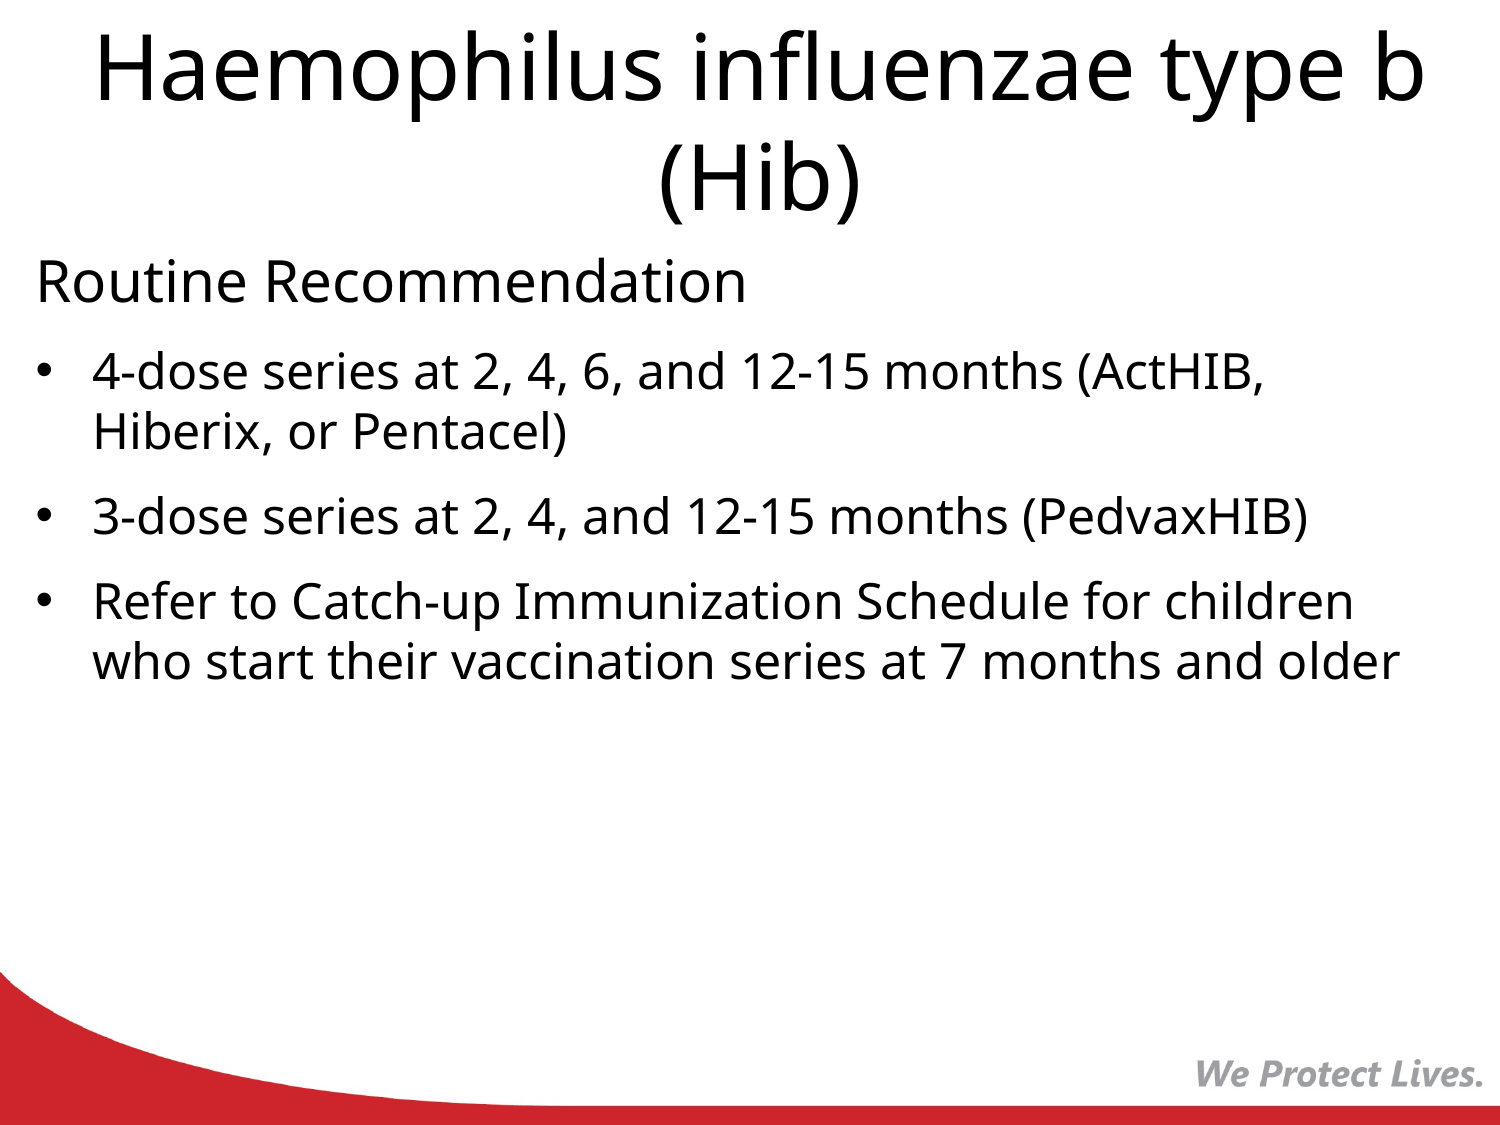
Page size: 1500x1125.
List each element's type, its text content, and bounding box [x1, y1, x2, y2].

title Haemophilus influenzae type b (Hib) [62, 0, 1459, 236]
picture [0, 0, 1500, 1125]
text_box Routine Recommendation 4-dose series at 2, 4, 6, and 12-15 months (ActHIB, Hiberix, or Pentacel) 3-dose series at 2, 4, and 12-15 months (PedvaxHIB) Refer to Catch-up Immunization Schedule for children who start their vaccination series at 7 months and older [20, 236, 1475, 782]
